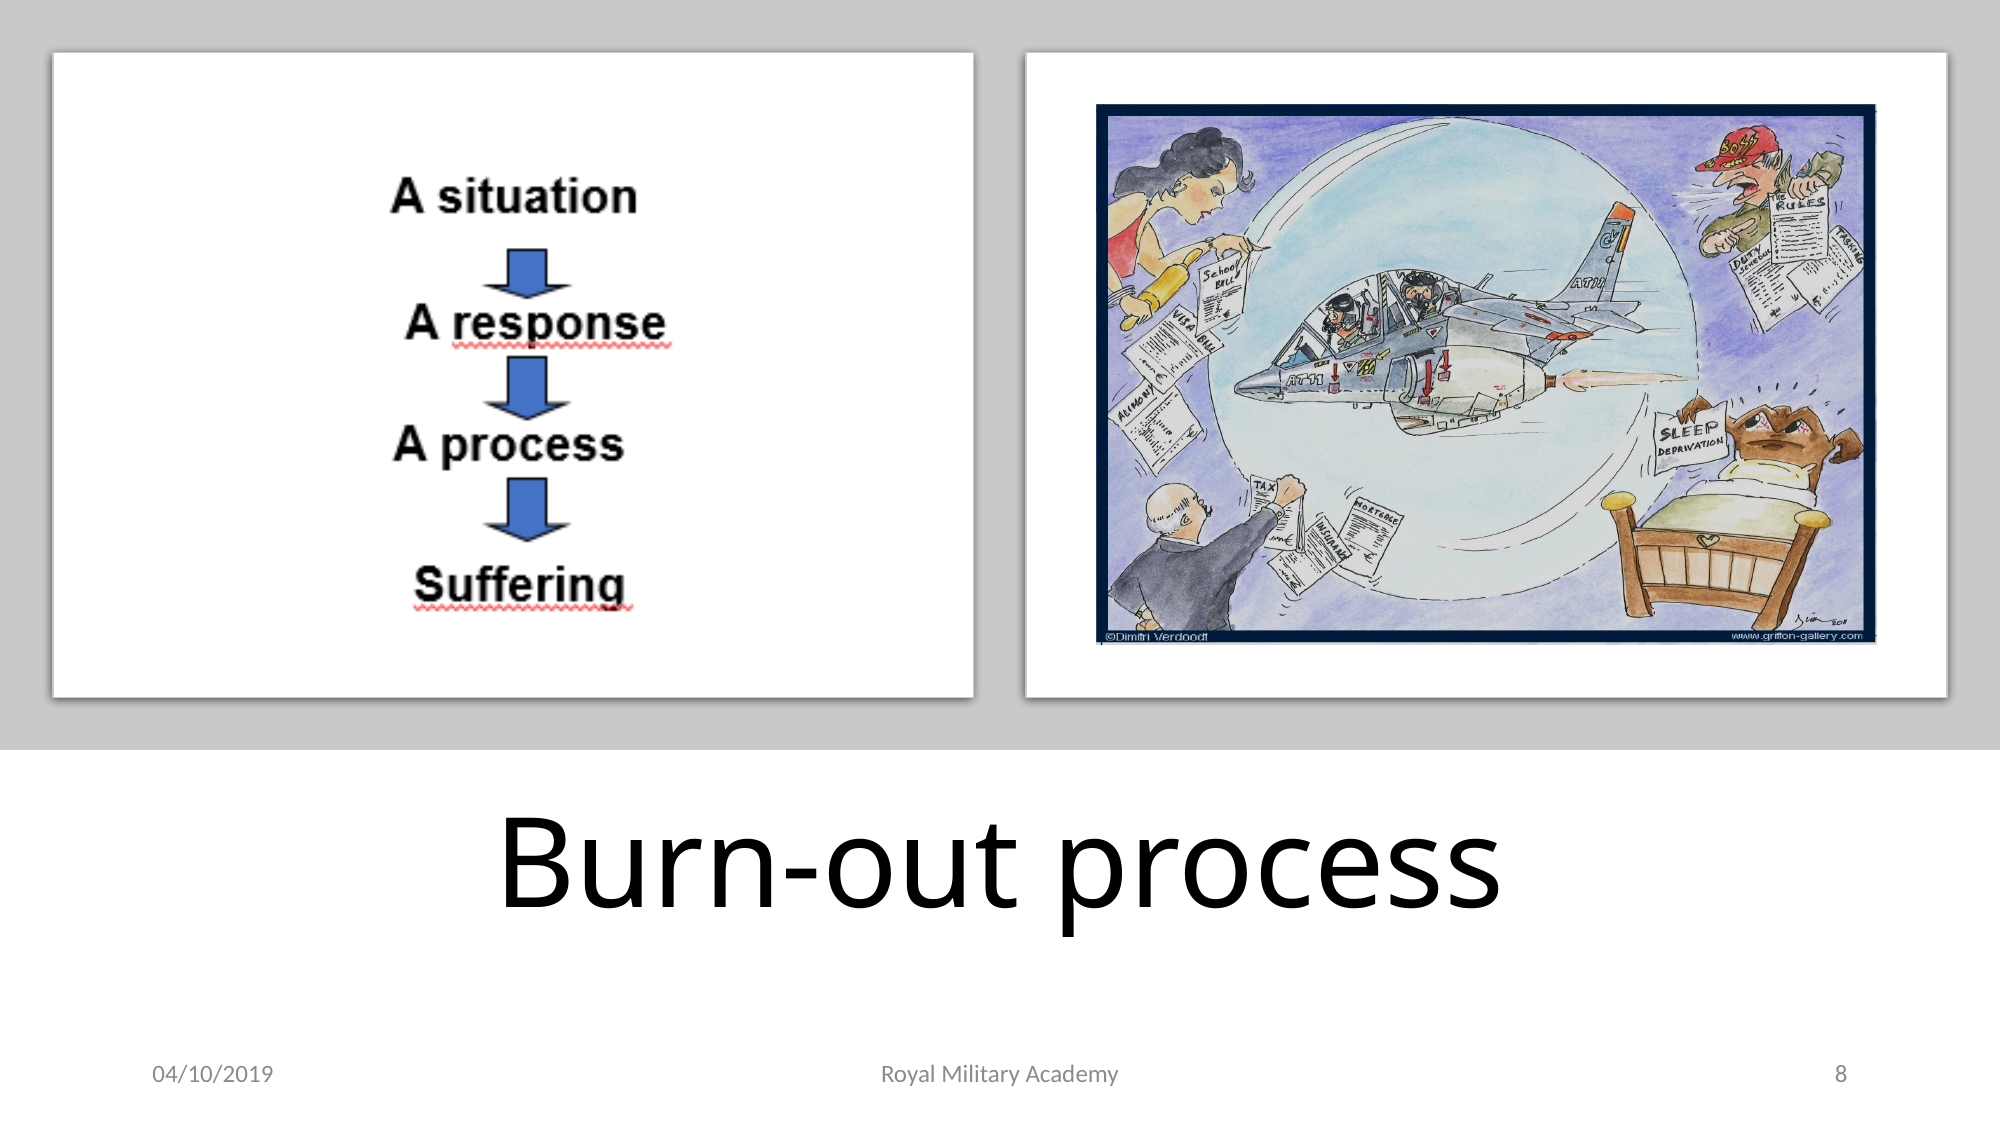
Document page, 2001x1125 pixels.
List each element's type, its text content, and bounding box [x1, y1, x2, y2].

title Burn-out process [249, 761, 1750, 942]
picture [1096, 104, 1877, 645]
slide_number 8 [1412, 1042, 1863, 1103]
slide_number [137, 1042, 588, 1103]
text_box [52, 52, 975, 698]
picture [319, 104, 708, 645]
text_box [0, 0, 2000, 751]
footer Royal Military Academy [662, 1042, 1338, 1103]
text_box [1025, 52, 1948, 698]
